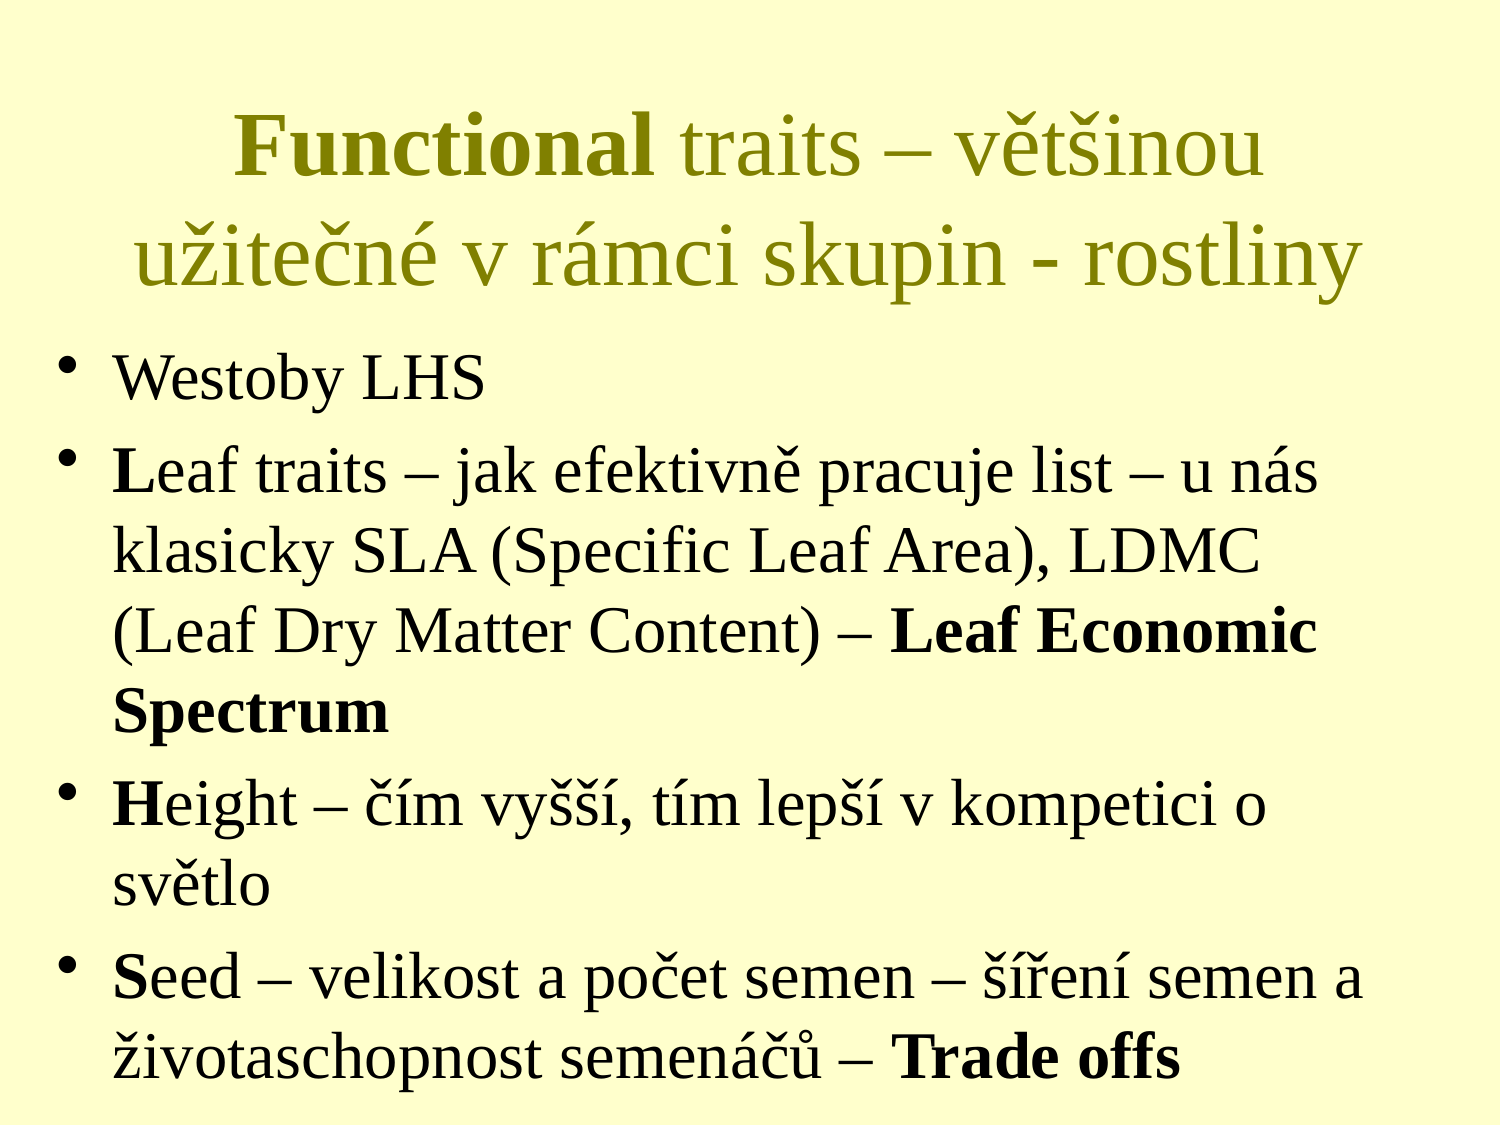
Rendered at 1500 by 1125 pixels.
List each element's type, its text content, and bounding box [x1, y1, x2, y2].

title Functional traits – většinou užitečné v rámci skupin - rostliny [112, 99, 1388, 288]
list Westoby LHS Leaf traits – jak efektivně pracuje list – u nás klasicky SLA (Specific Leaf Area), LDMC (Leaf Dry Matter Content) – Leaf Economic Spectrum Height – čím vyšší, tím lepší v kompetici o světlo Seed – velikost a počet semen – šíření semen a životaschopnost semenáčů – Trade offs [41, 324, 1388, 1000]
